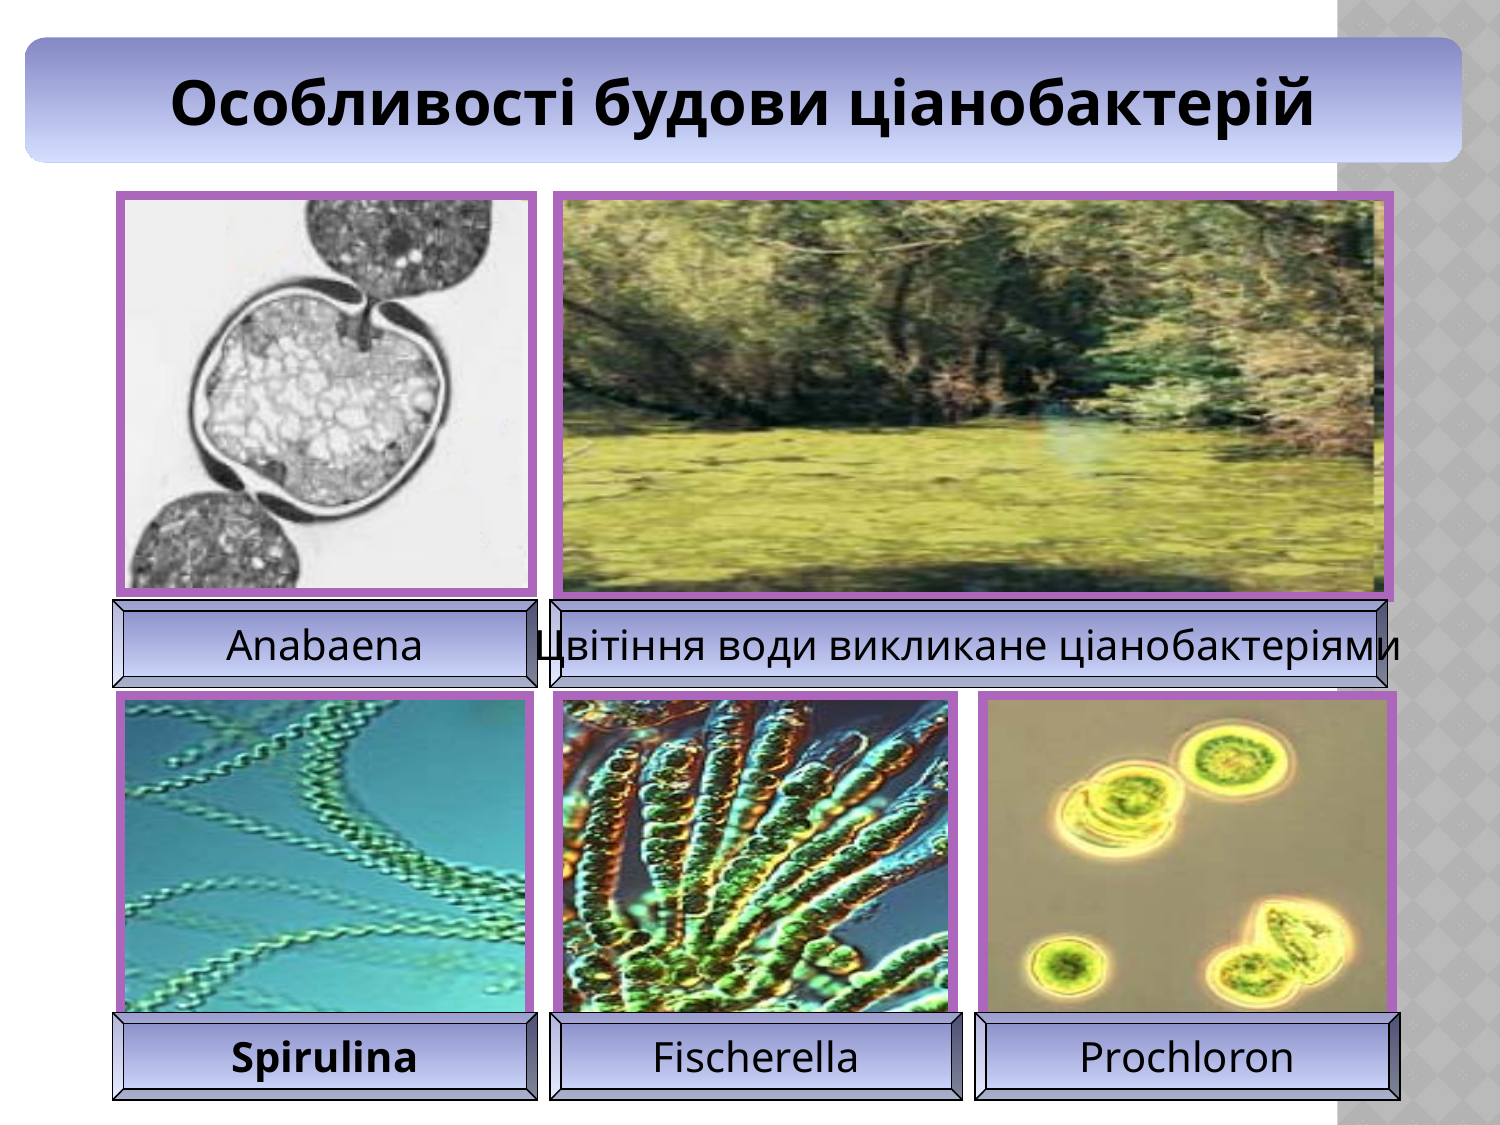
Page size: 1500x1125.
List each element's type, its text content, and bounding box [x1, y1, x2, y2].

text_box Fischerella [549, 1012, 963, 1100]
picture [124, 699, 526, 1038]
text_box Особливості будови ціанобактерій [24, 37, 1463, 163]
text_box Цвітіння води викликане ціанобактеріями [549, 599, 1388, 688]
picture [562, 699, 949, 1038]
picture [987, 699, 1388, 1038]
picture [124, 199, 529, 588]
text_box Prochloron [975, 1012, 1401, 1100]
text_box Anabaena [112, 599, 538, 688]
picture [562, 199, 1385, 593]
text_box Spirulina [112, 1012, 538, 1100]
